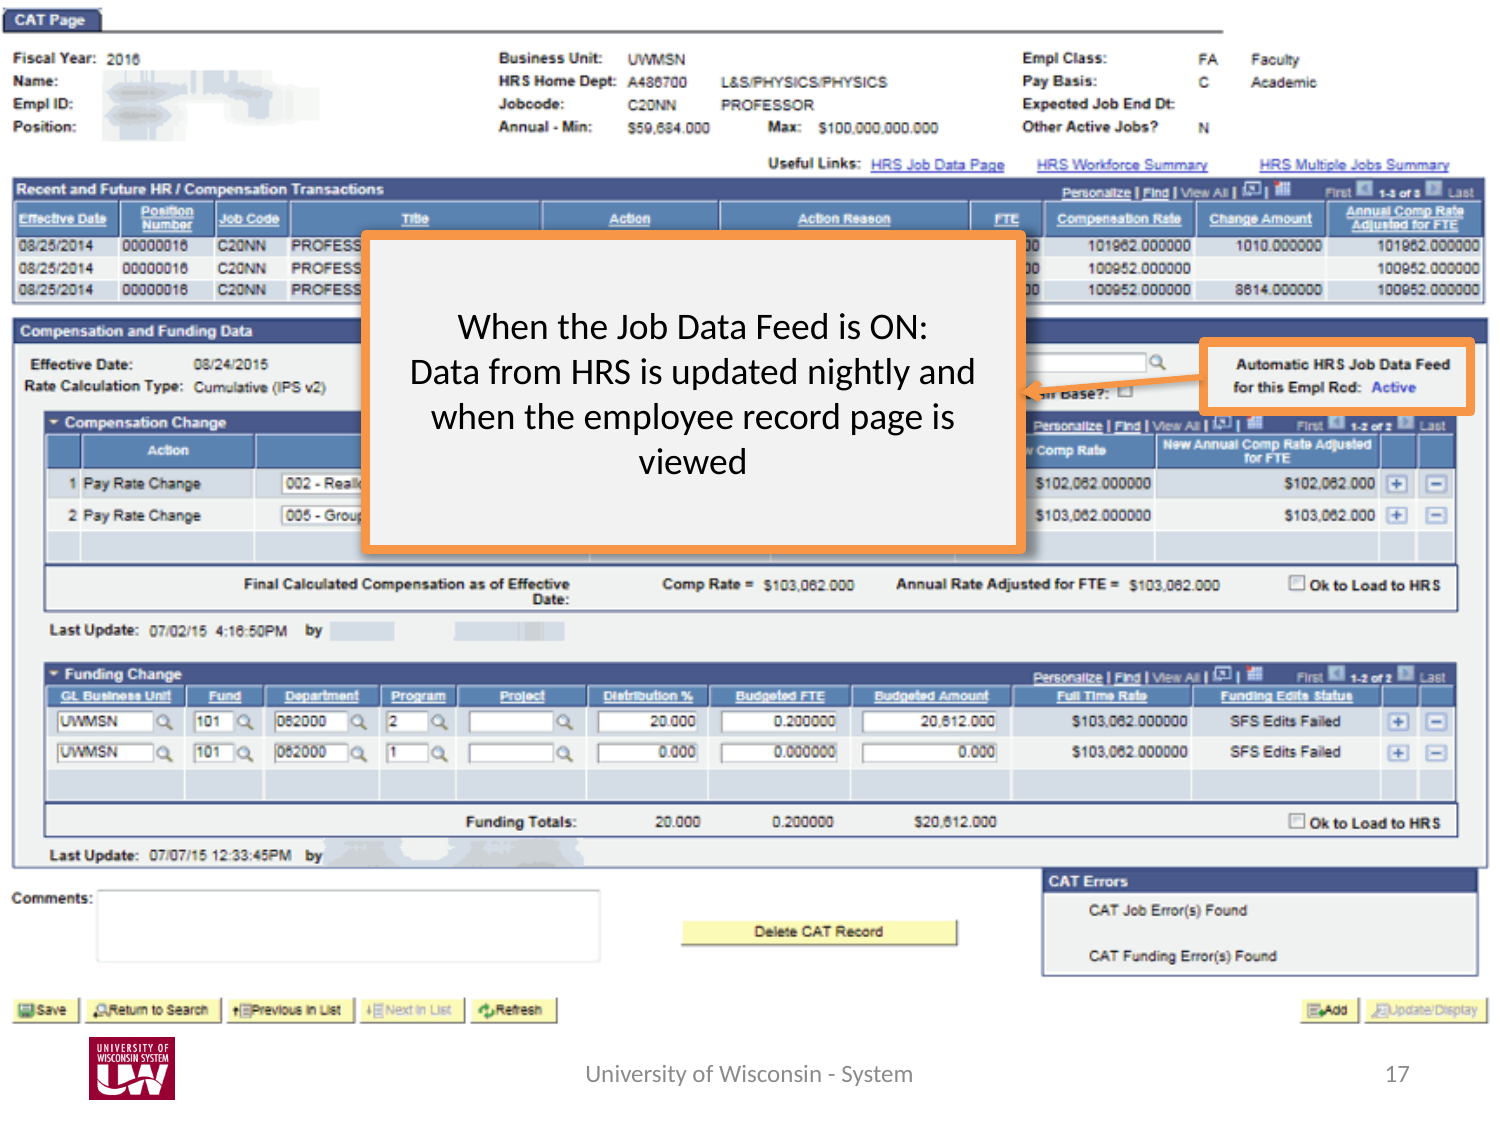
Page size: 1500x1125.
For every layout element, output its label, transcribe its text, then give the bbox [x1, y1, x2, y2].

slide_number 17 [1074, 1042, 1425, 1103]
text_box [1020, 376, 1204, 393]
picture [0, 1, 1500, 1031]
picture [89, 1037, 175, 1100]
footer University of Wisconsin - System [512, 1042, 988, 1103]
